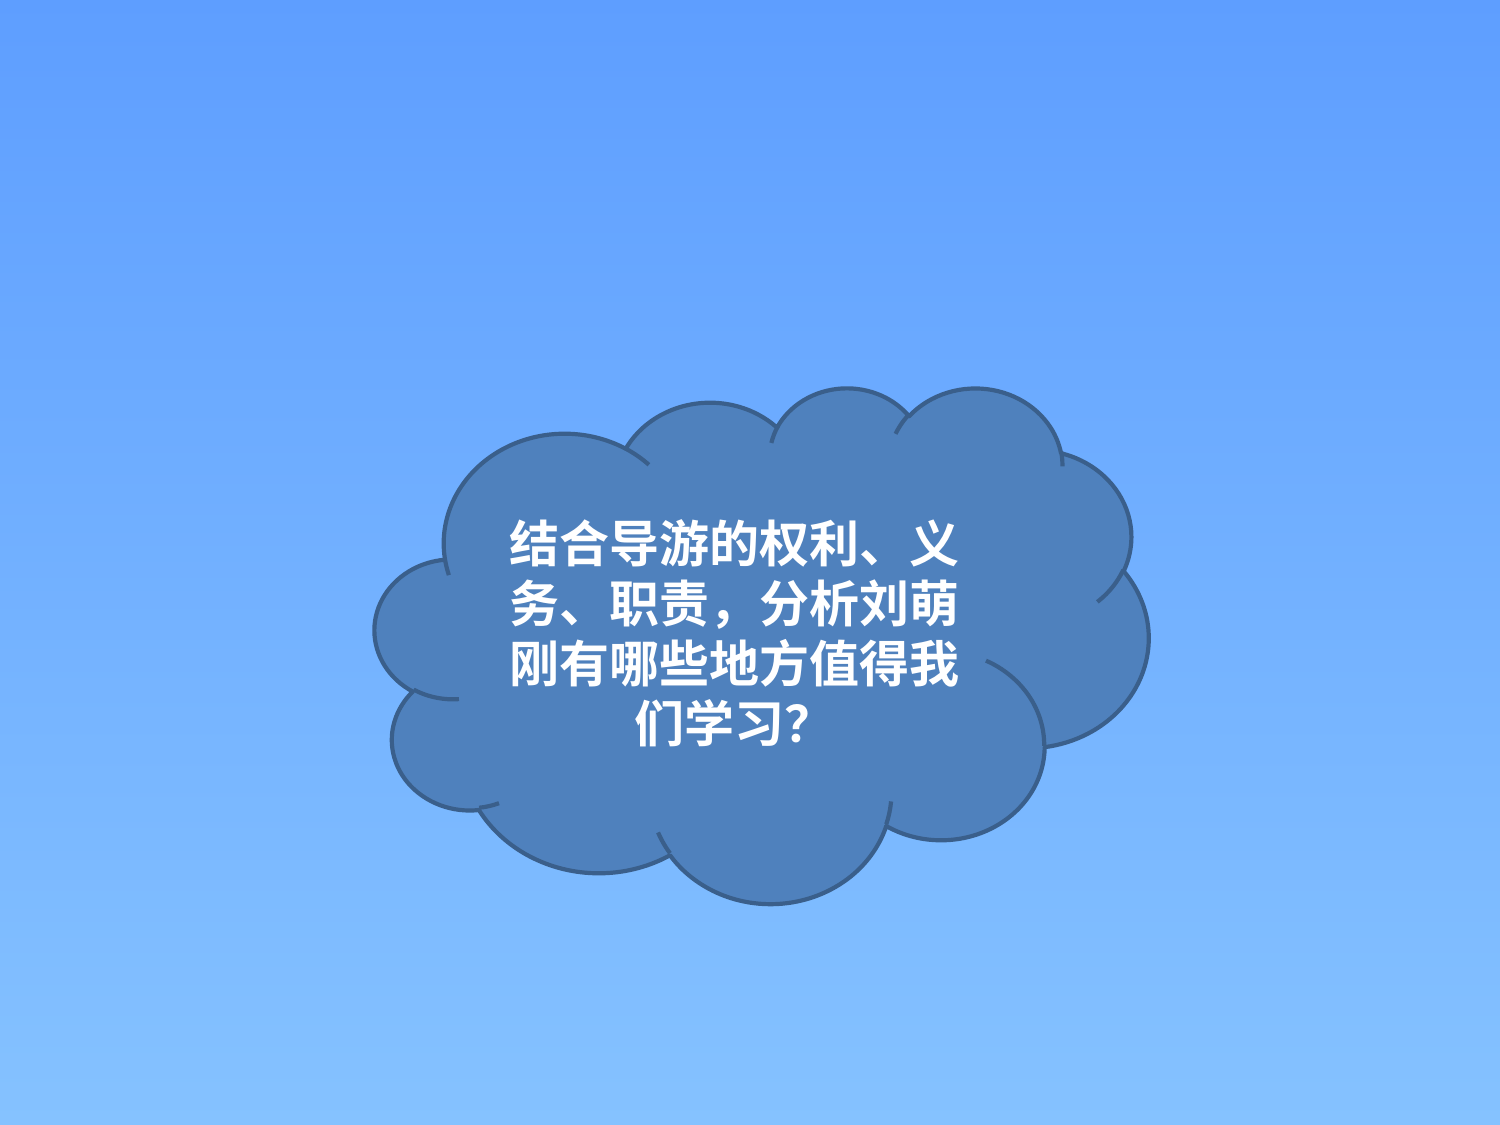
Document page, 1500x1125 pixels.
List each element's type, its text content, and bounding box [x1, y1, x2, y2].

text_box 结合导游的权利、义务、职责，分析刘萌刚有哪些地方值得我们学习？ [372, 386, 1151, 907]
